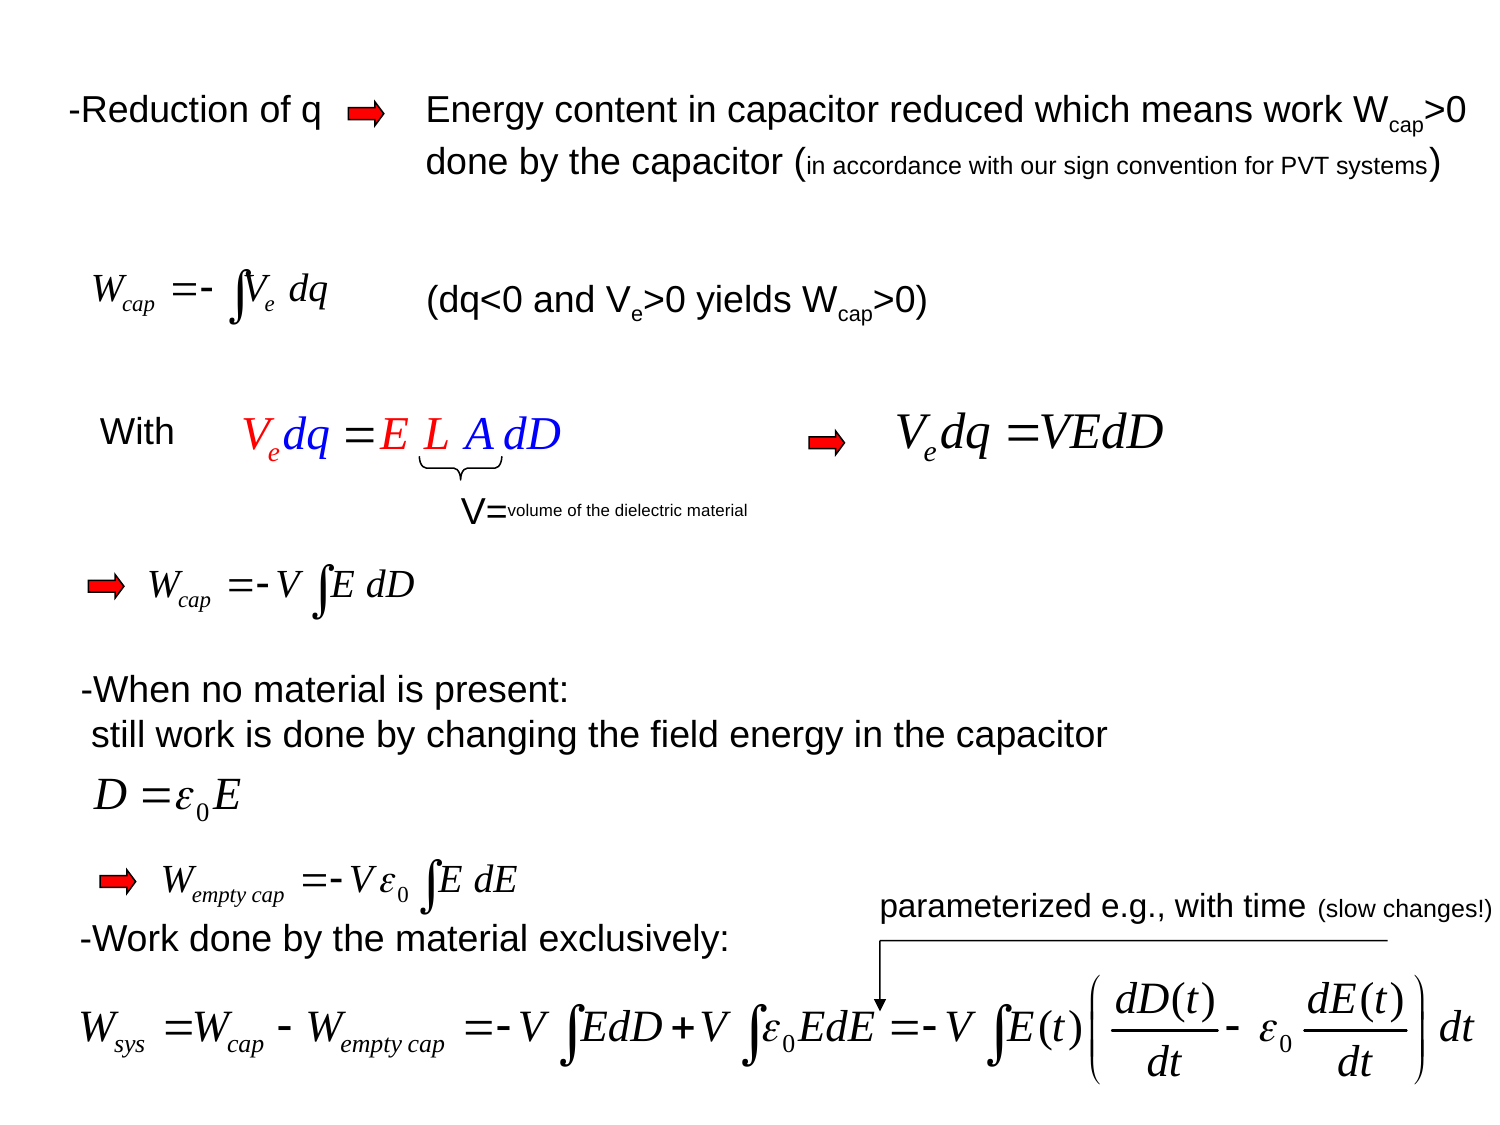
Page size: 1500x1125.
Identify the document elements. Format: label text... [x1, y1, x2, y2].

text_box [88, 255, 337, 329]
text_box With [85, 400, 191, 460]
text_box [85, 763, 251, 834]
text_box [100, 869, 136, 894]
text_box (dq<0 and Ve>0 yields Wcap>0) [411, 267, 944, 333]
text_box [809, 430, 845, 455]
text_box [348, 101, 384, 126]
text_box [237, 402, 570, 474]
text_box parameterized e.g., with time (slow changes!) [864, 872, 1500, 933]
text_box -Reduction of q [53, 78, 348, 138]
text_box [75, 966, 1485, 1095]
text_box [158, 845, 526, 920]
text_box Energy content in capacitor reduced which means work Wcap>0 done by the capacitor (in accordance with our sign convention for PVT systems) [410, 78, 1482, 189]
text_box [144, 550, 423, 624]
text_box V=volume of the dielectric material [445, 479, 763, 540]
text_box -Work done by the material exclusively: [64, 906, 762, 966]
text_box -When no material is present: still work is done by changing the field energy in the capacitor [65, 657, 1124, 762]
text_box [891, 396, 1174, 475]
text_box [88, 574, 124, 599]
